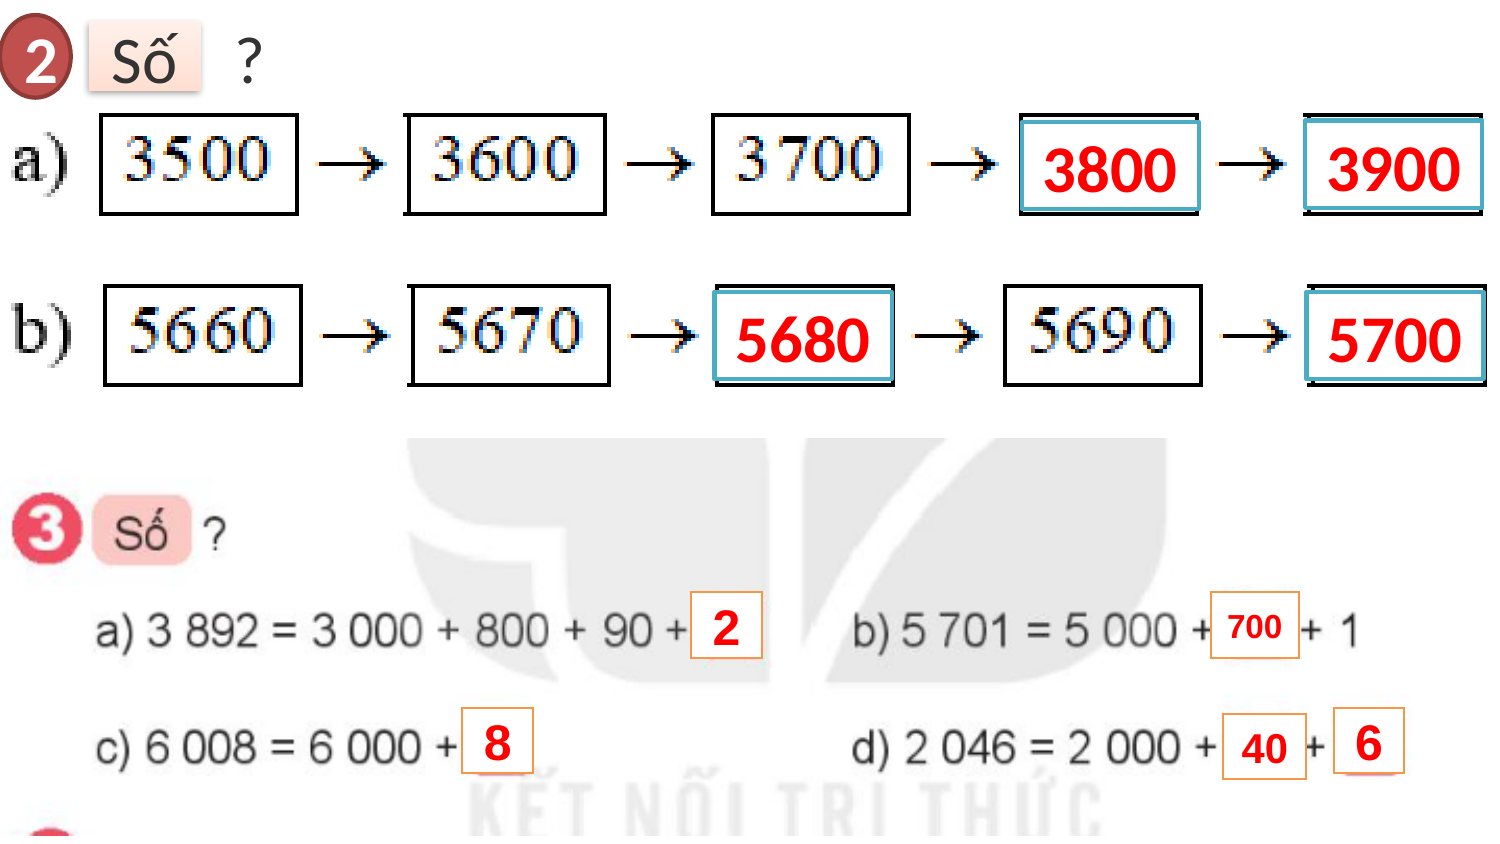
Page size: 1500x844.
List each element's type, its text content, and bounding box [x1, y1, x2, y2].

text_box 2 [0, 12, 73, 100]
text_box Số [88, 21, 202, 91]
picture [2, 102, 1500, 399]
text_box ? [219, 8, 296, 101]
picture [0, 438, 1500, 836]
